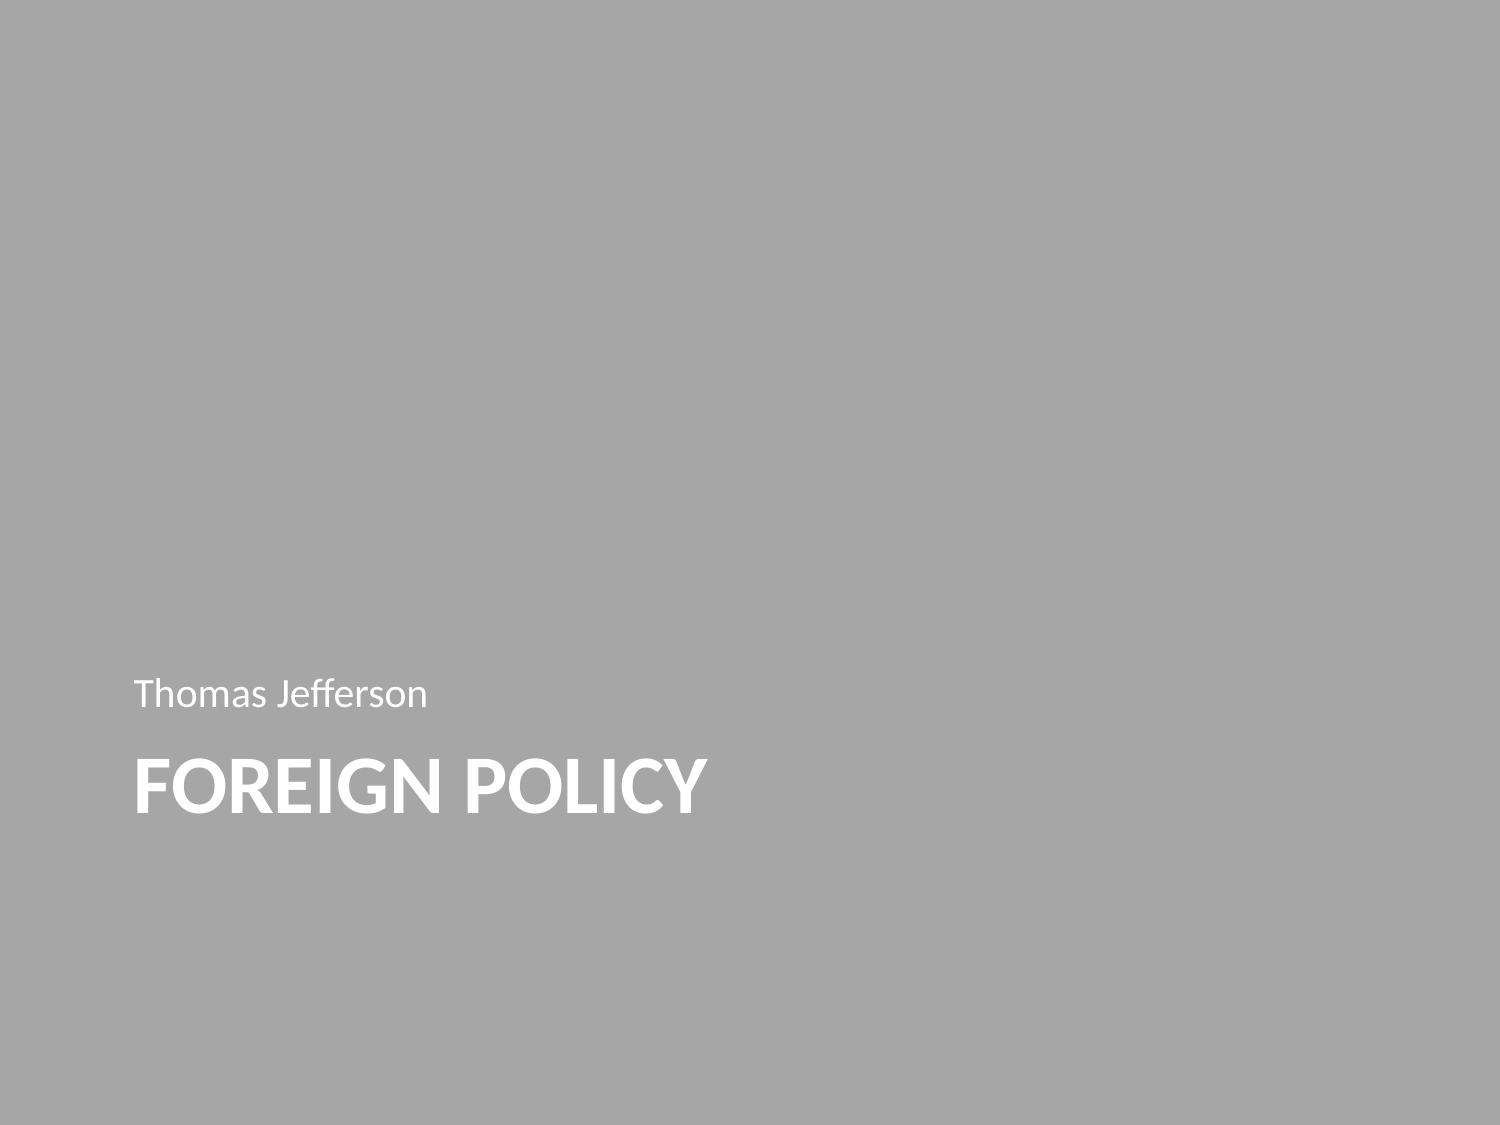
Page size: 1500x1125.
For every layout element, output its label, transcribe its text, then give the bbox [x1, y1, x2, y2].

title Foreign policy [118, 723, 1394, 947]
list Thomas Jefferson [118, 476, 1394, 723]
